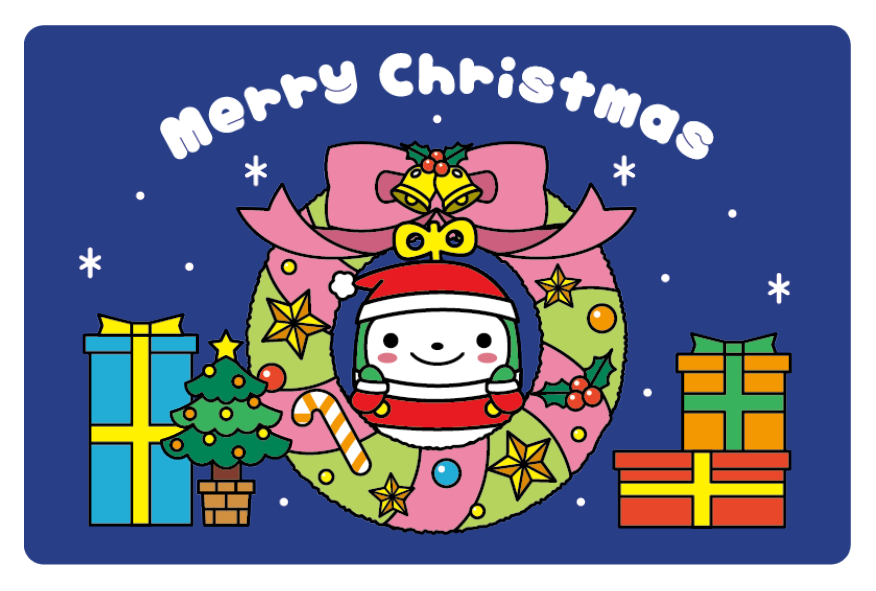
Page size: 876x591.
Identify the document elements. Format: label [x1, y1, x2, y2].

picture [24, 25, 851, 566]
